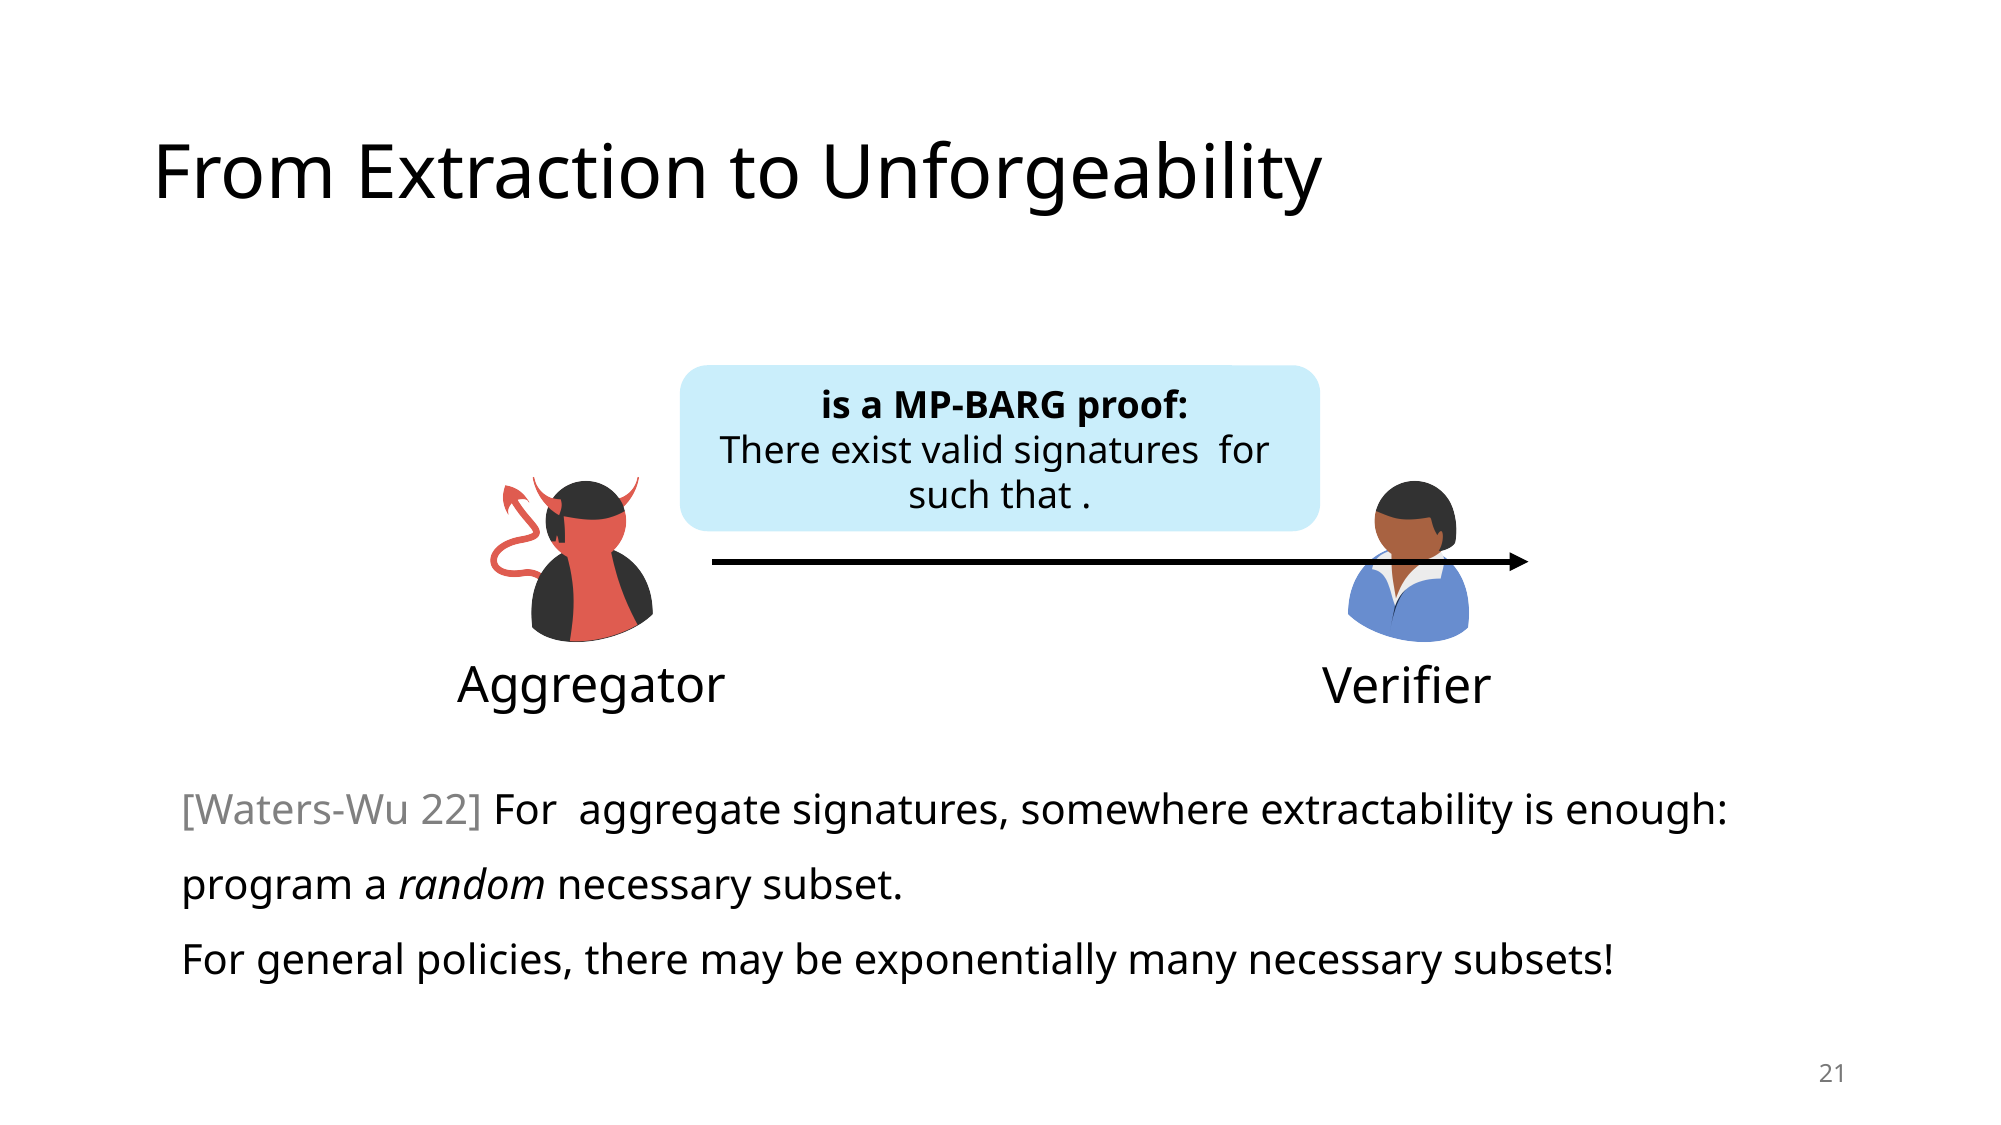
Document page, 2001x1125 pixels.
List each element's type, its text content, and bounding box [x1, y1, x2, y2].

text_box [432, 440, 1568, 723]
slide_number 21 [1412, 1042, 1863, 1103]
title From Extraction to Unforgeability [137, 59, 1863, 278]
picture [471, 440, 713, 683]
